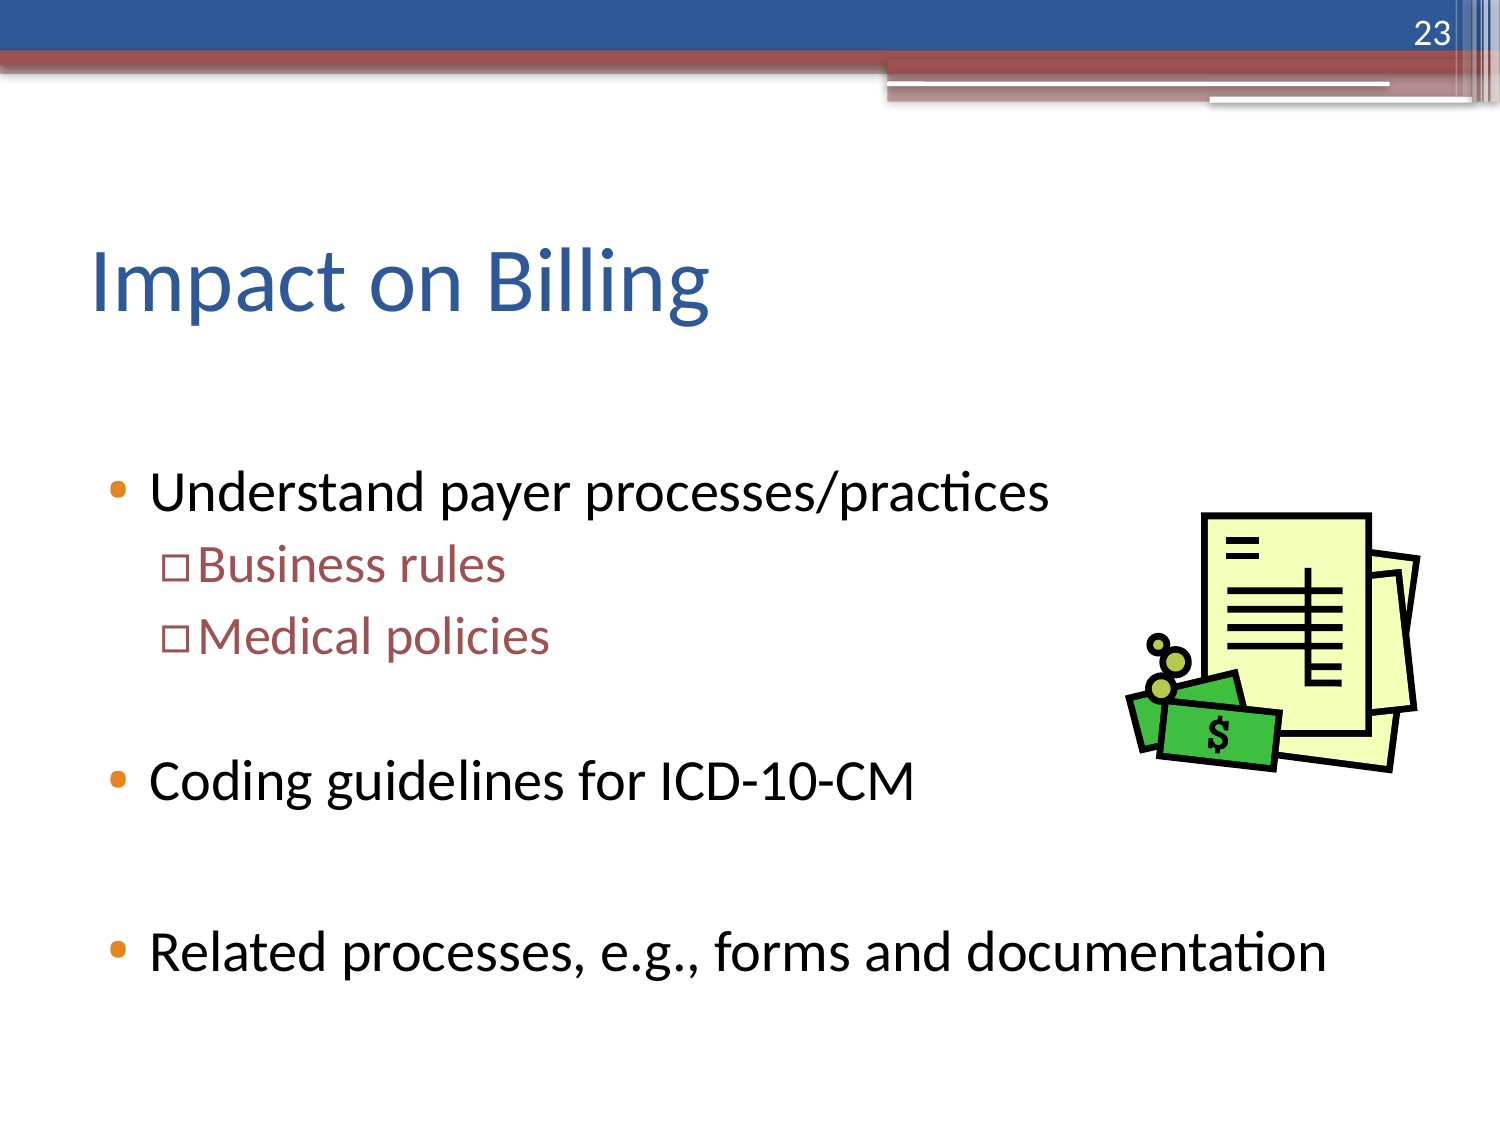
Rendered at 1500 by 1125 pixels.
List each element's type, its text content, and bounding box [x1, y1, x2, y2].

picture [1124, 512, 1421, 774]
title Impact on Billing [75, 187, 1425, 363]
list Understand payer processes/practices Business rules Medical policies Coding guidelines for ICD-10-CM Related processes, e.g., forms and documentation [75, 368, 1425, 1079]
slide_number 23 [1341, 0, 1466, 61]
